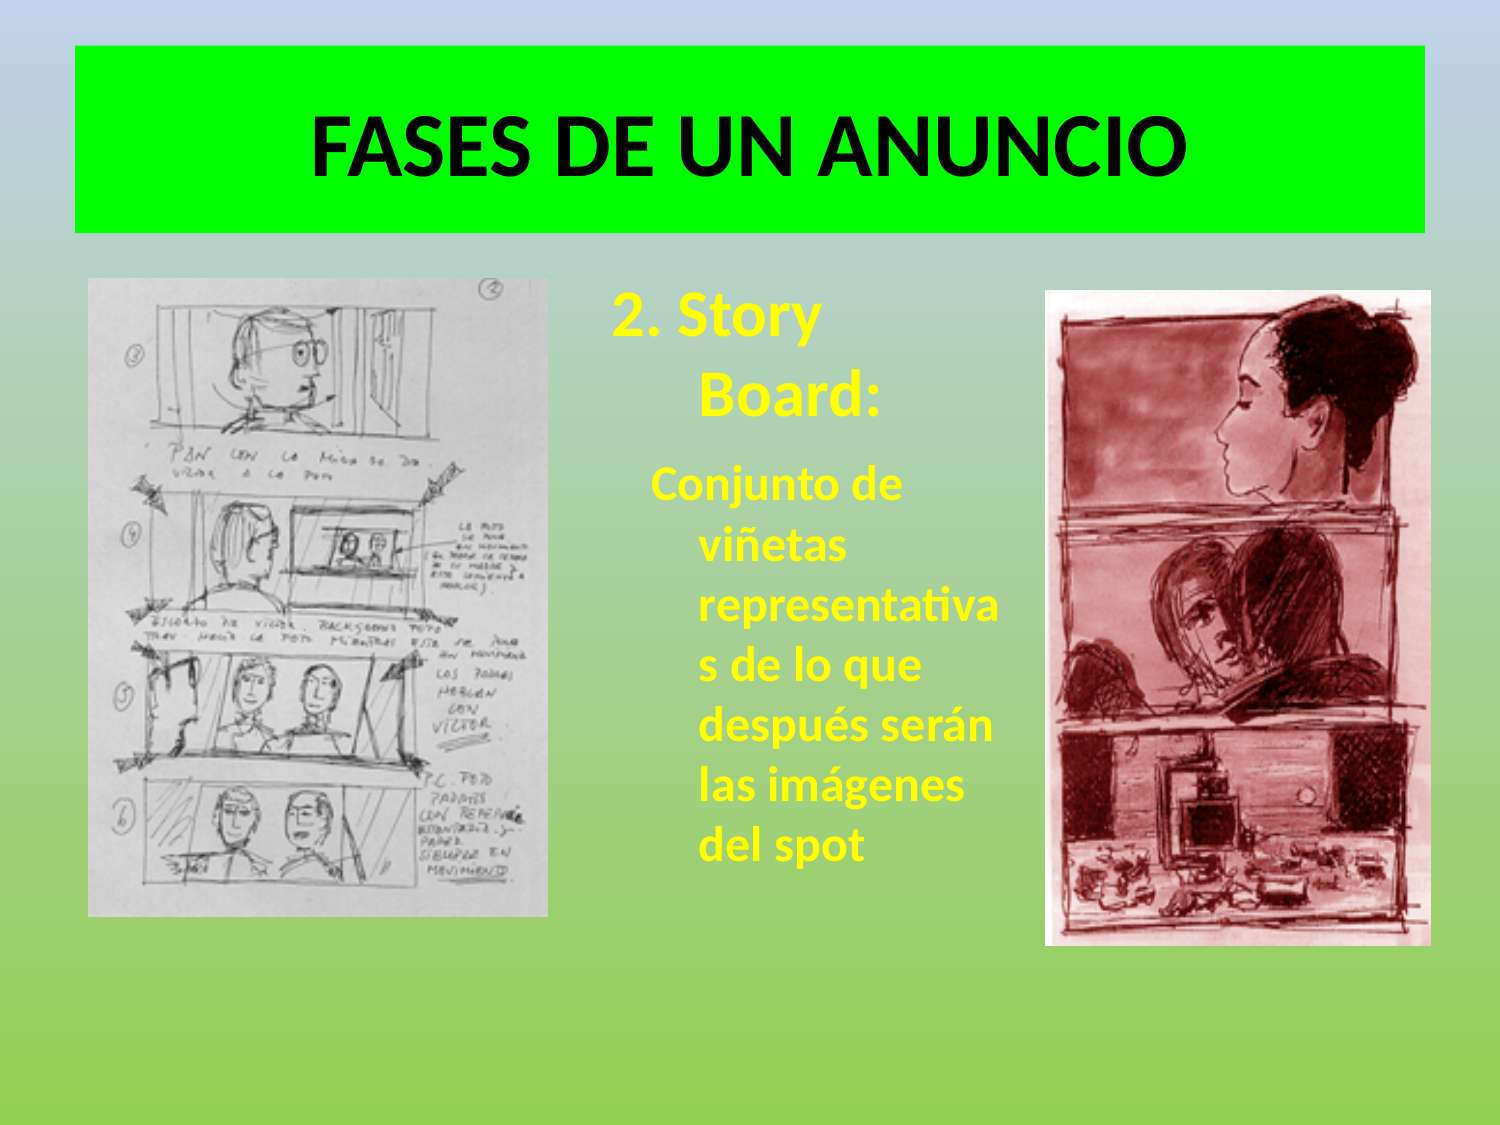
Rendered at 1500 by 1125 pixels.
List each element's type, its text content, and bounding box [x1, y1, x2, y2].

list 2. Story Board: Conjunto de viñetas representativas de lo que después serán las imágenes del spot [596, 262, 1034, 1006]
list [1045, 290, 1431, 946]
title FASES DE UN ANUNCIO [75, 45, 1425, 234]
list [88, 278, 548, 918]
